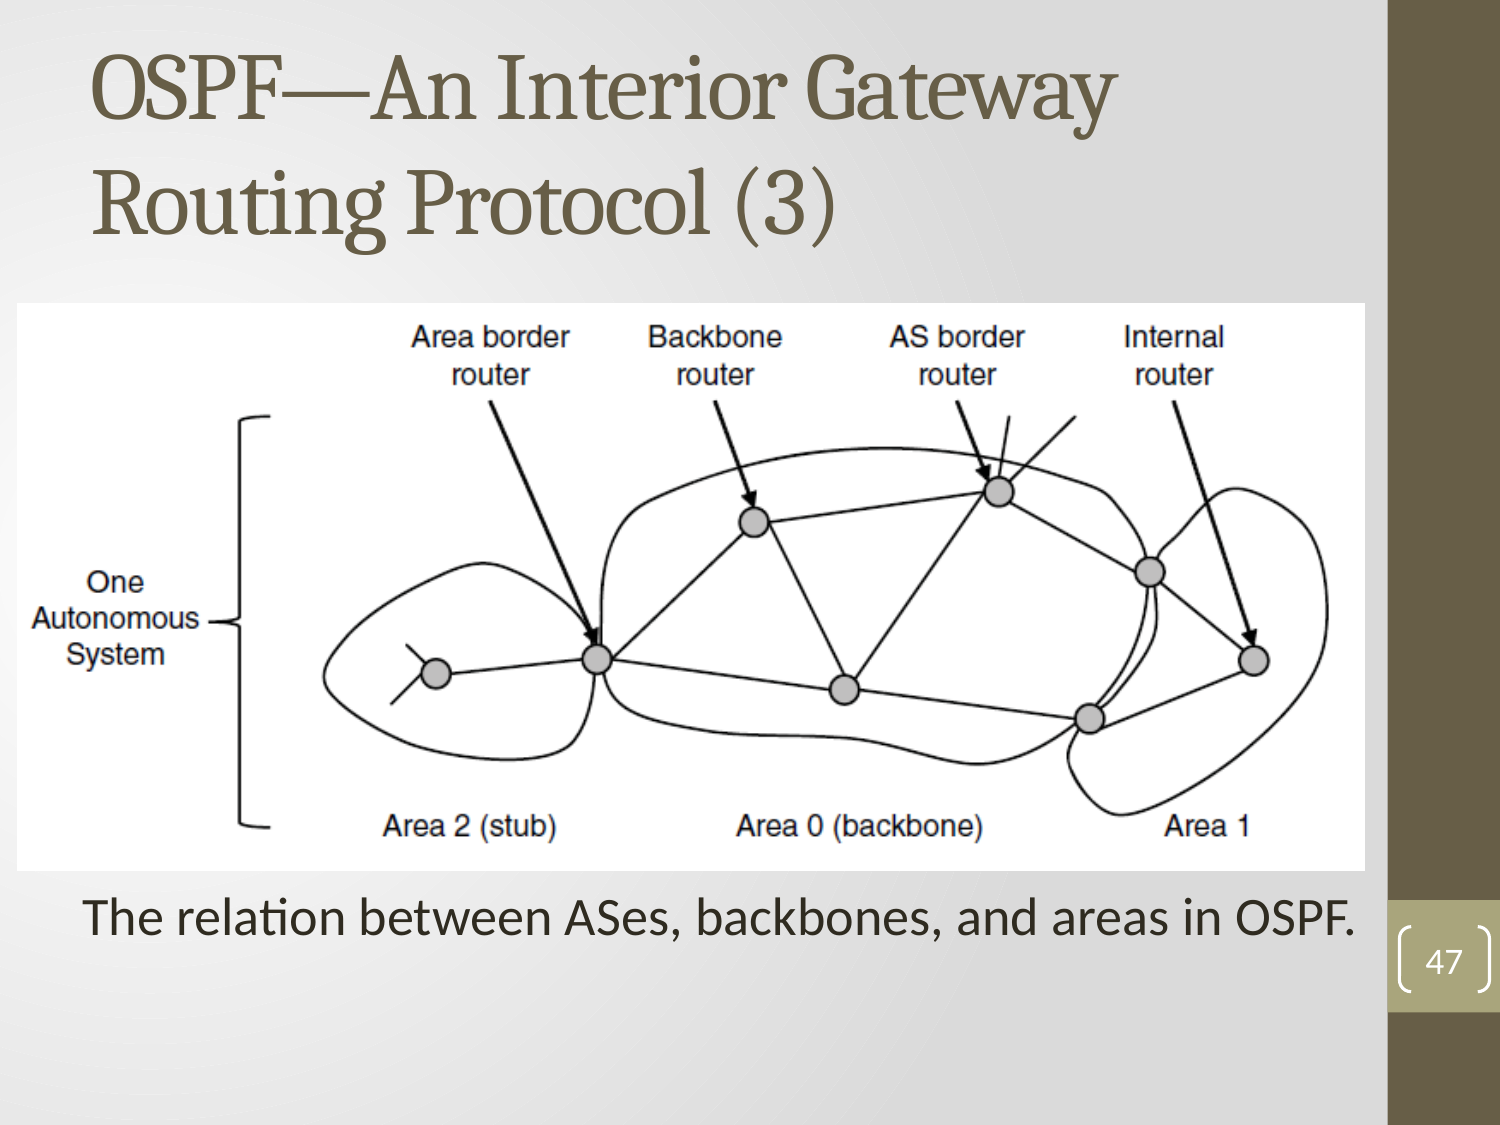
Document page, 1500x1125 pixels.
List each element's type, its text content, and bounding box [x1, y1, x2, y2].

list The relation between ASes, backbones, and areas in OSPF. [0, 874, 1424, 1012]
slide_number 47 [1397, 925, 1492, 994]
title OSPF—An Interior Gateway Routing Protocol (3) [75, 45, 1325, 233]
picture [17, 303, 1365, 871]
